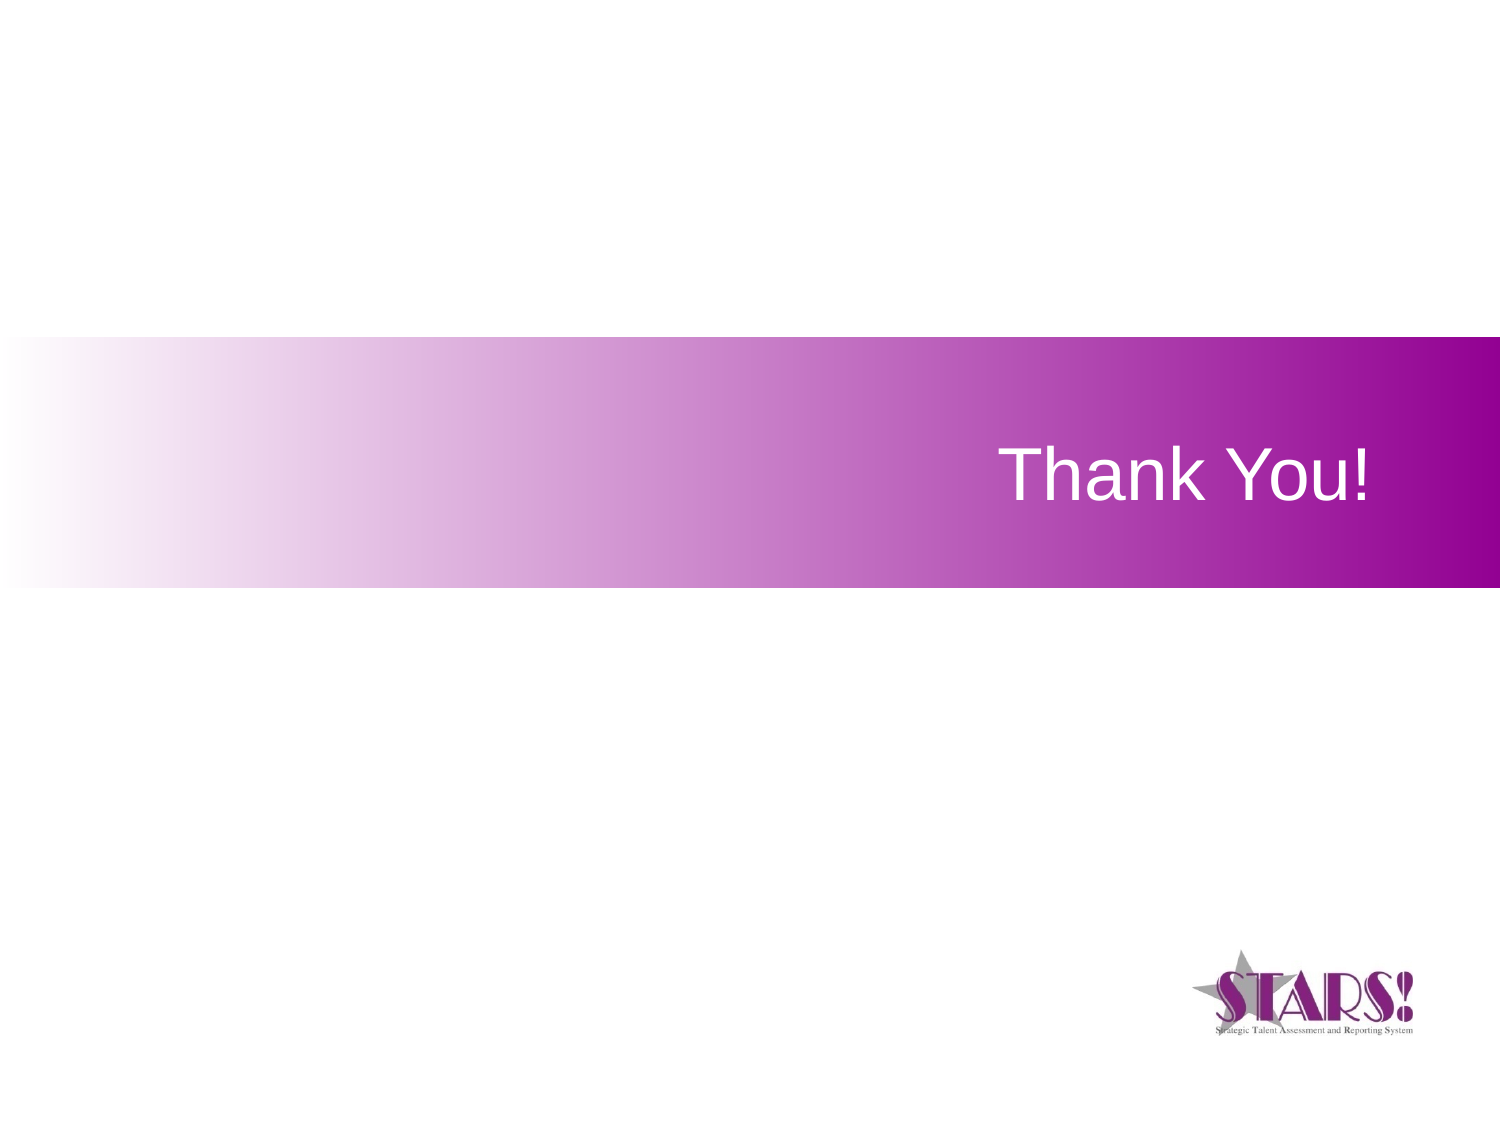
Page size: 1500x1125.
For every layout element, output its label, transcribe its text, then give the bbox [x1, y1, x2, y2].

title Thank You! [112, 349, 1388, 591]
picture [1192, 949, 1413, 1036]
